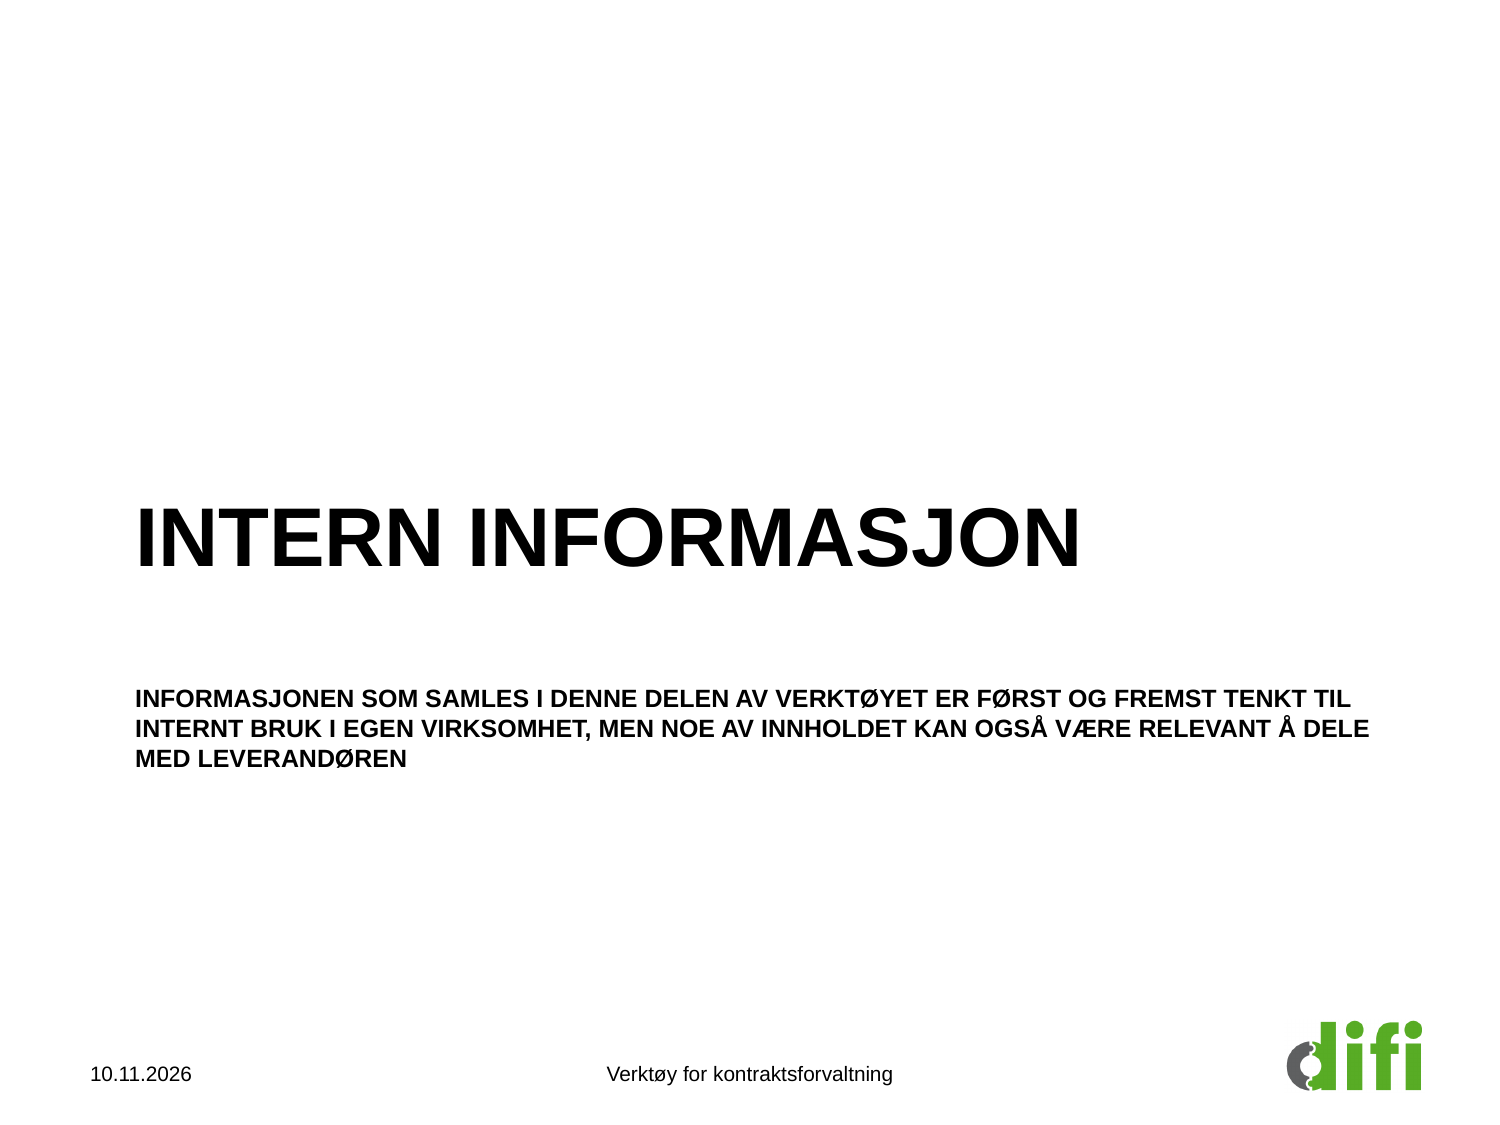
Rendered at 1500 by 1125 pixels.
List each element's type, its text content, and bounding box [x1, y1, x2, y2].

title INTERN Informasjon Informasjonen som samles i denne delen av verktøyet er først og fremst tenkt til internt bruk i egen virksomhet, men noe av innholdet kan også være relevant å dele med leverandøren [119, 474, 1396, 699]
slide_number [75, 1042, 425, 1103]
picture [1284, 1019, 1425, 1093]
footer Verktøy for kontraktsforvaltning [512, 1042, 988, 1103]
